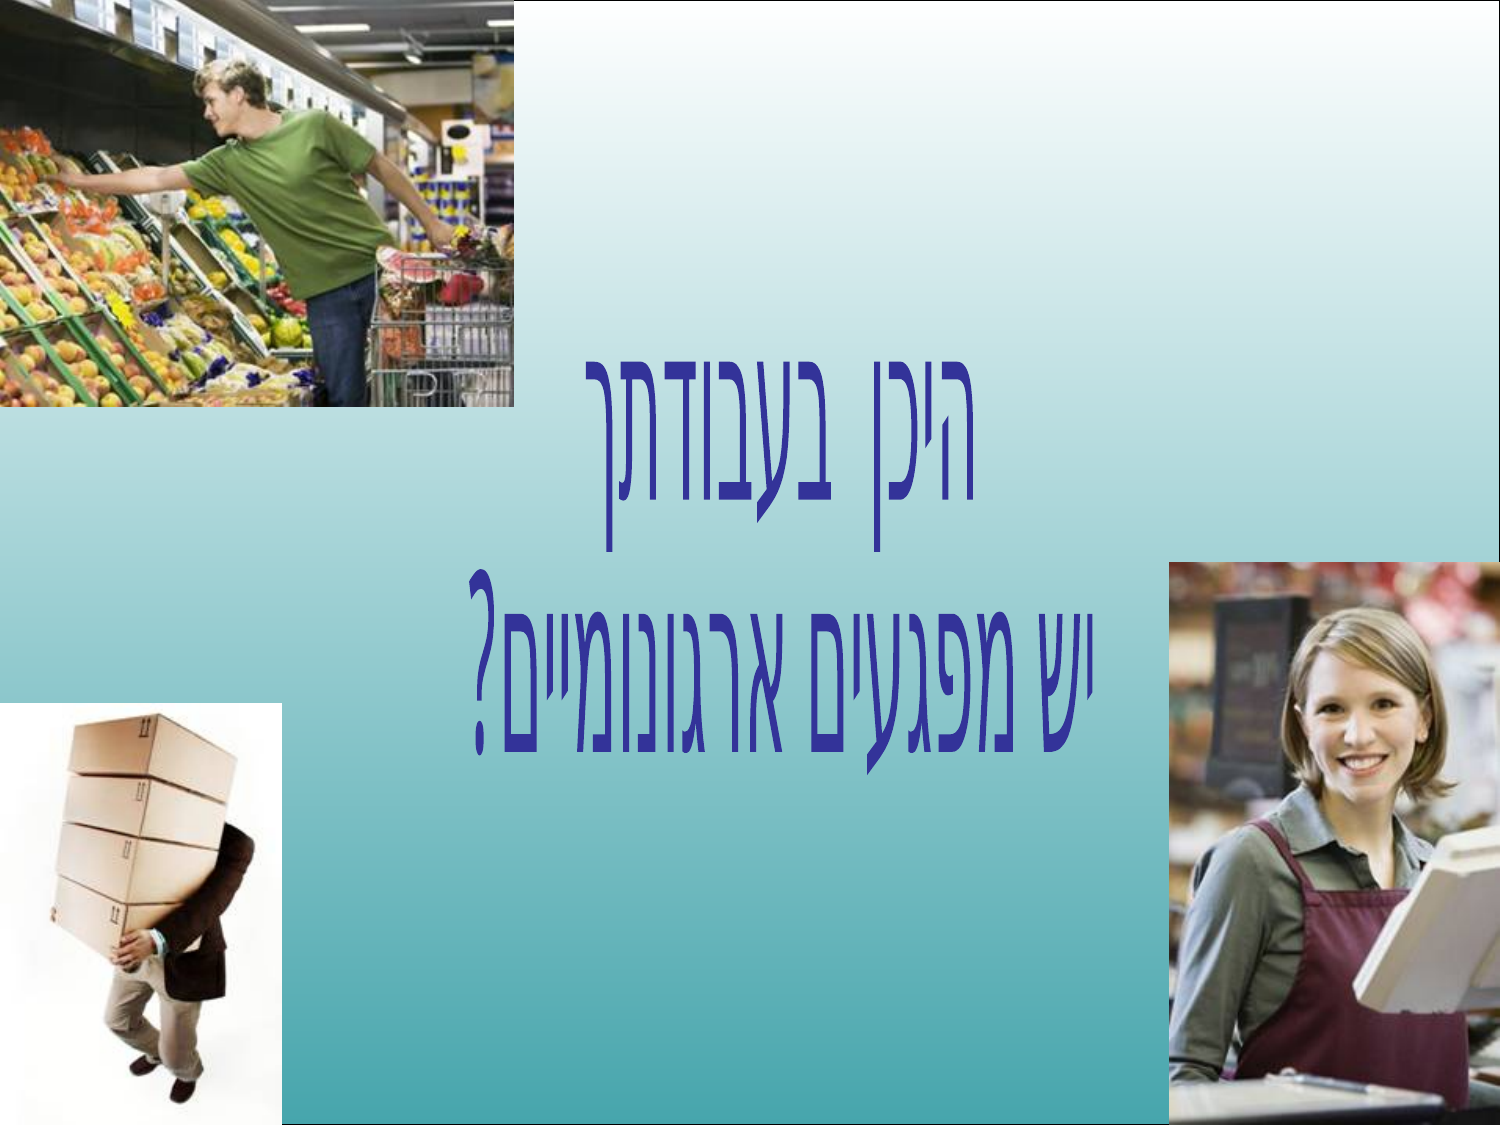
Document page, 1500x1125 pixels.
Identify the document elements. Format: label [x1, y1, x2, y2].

picture [1168, 562, 1500, 1125]
picture [0, 702, 282, 1125]
picture [0, 0, 514, 407]
